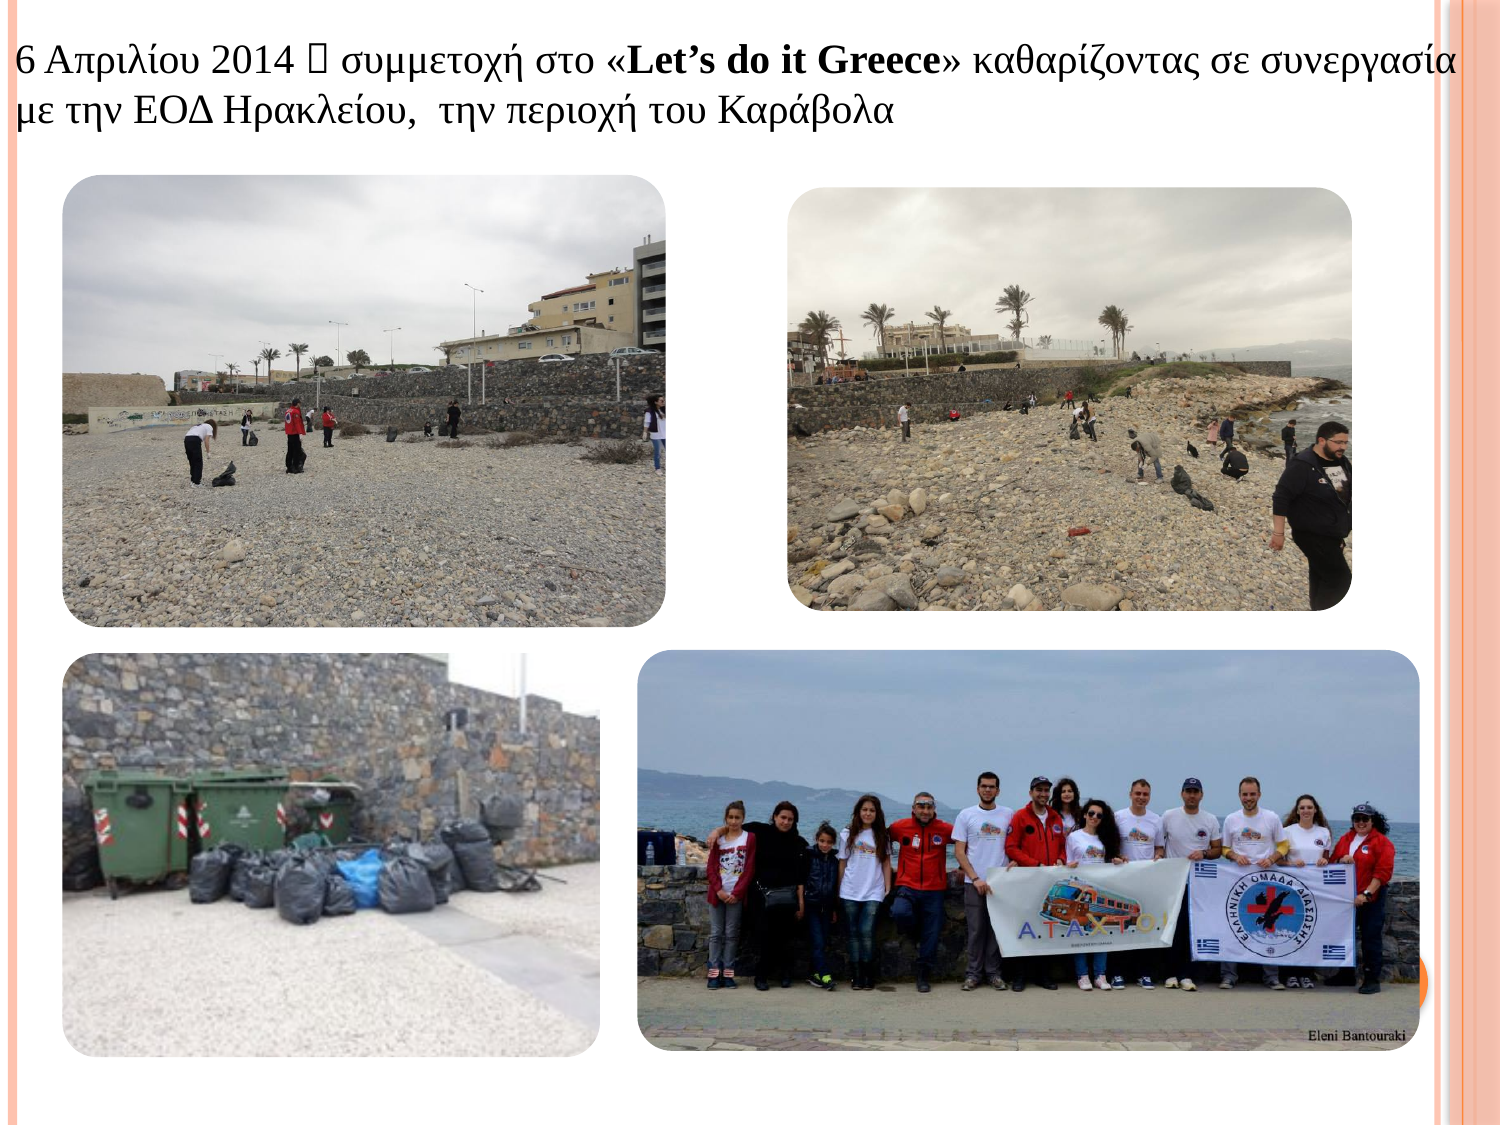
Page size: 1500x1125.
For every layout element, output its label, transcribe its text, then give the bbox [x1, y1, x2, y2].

picture [636, 649, 1421, 1052]
picture [61, 652, 601, 1058]
picture [786, 186, 1353, 612]
text_box 6 Απριλίου 2014  συμμετοχή στο «Let’s do it Greece» καθαρίζοντας σε συνεργασία με την ΕΟΔ Ηρακλείου, την περιοχή του Καράβολα [0, 24, 1500, 140]
picture [61, 174, 667, 628]
